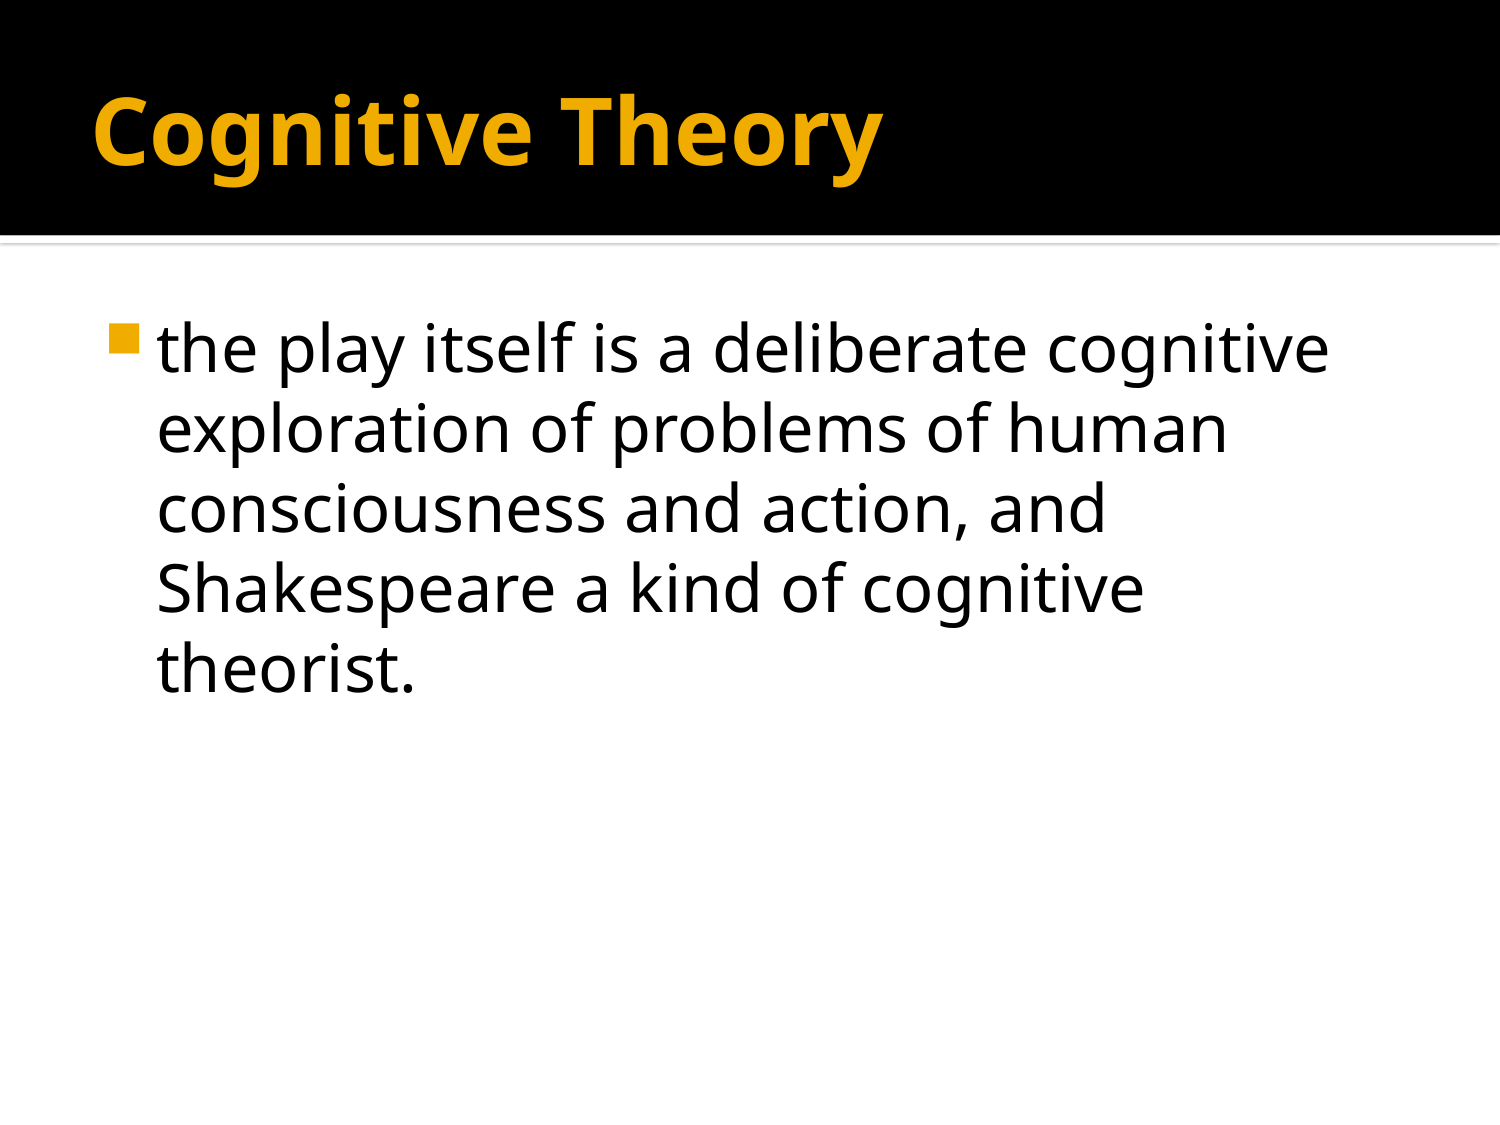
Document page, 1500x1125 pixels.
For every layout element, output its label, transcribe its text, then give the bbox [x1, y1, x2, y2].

list the play itself is a deliberate cognitive exploration of problems of human consciousness and action, and Shakespeare a kind of cognitive theorist. [75, 291, 1425, 1050]
title Cognitive Theory [75, 25, 1425, 231]
